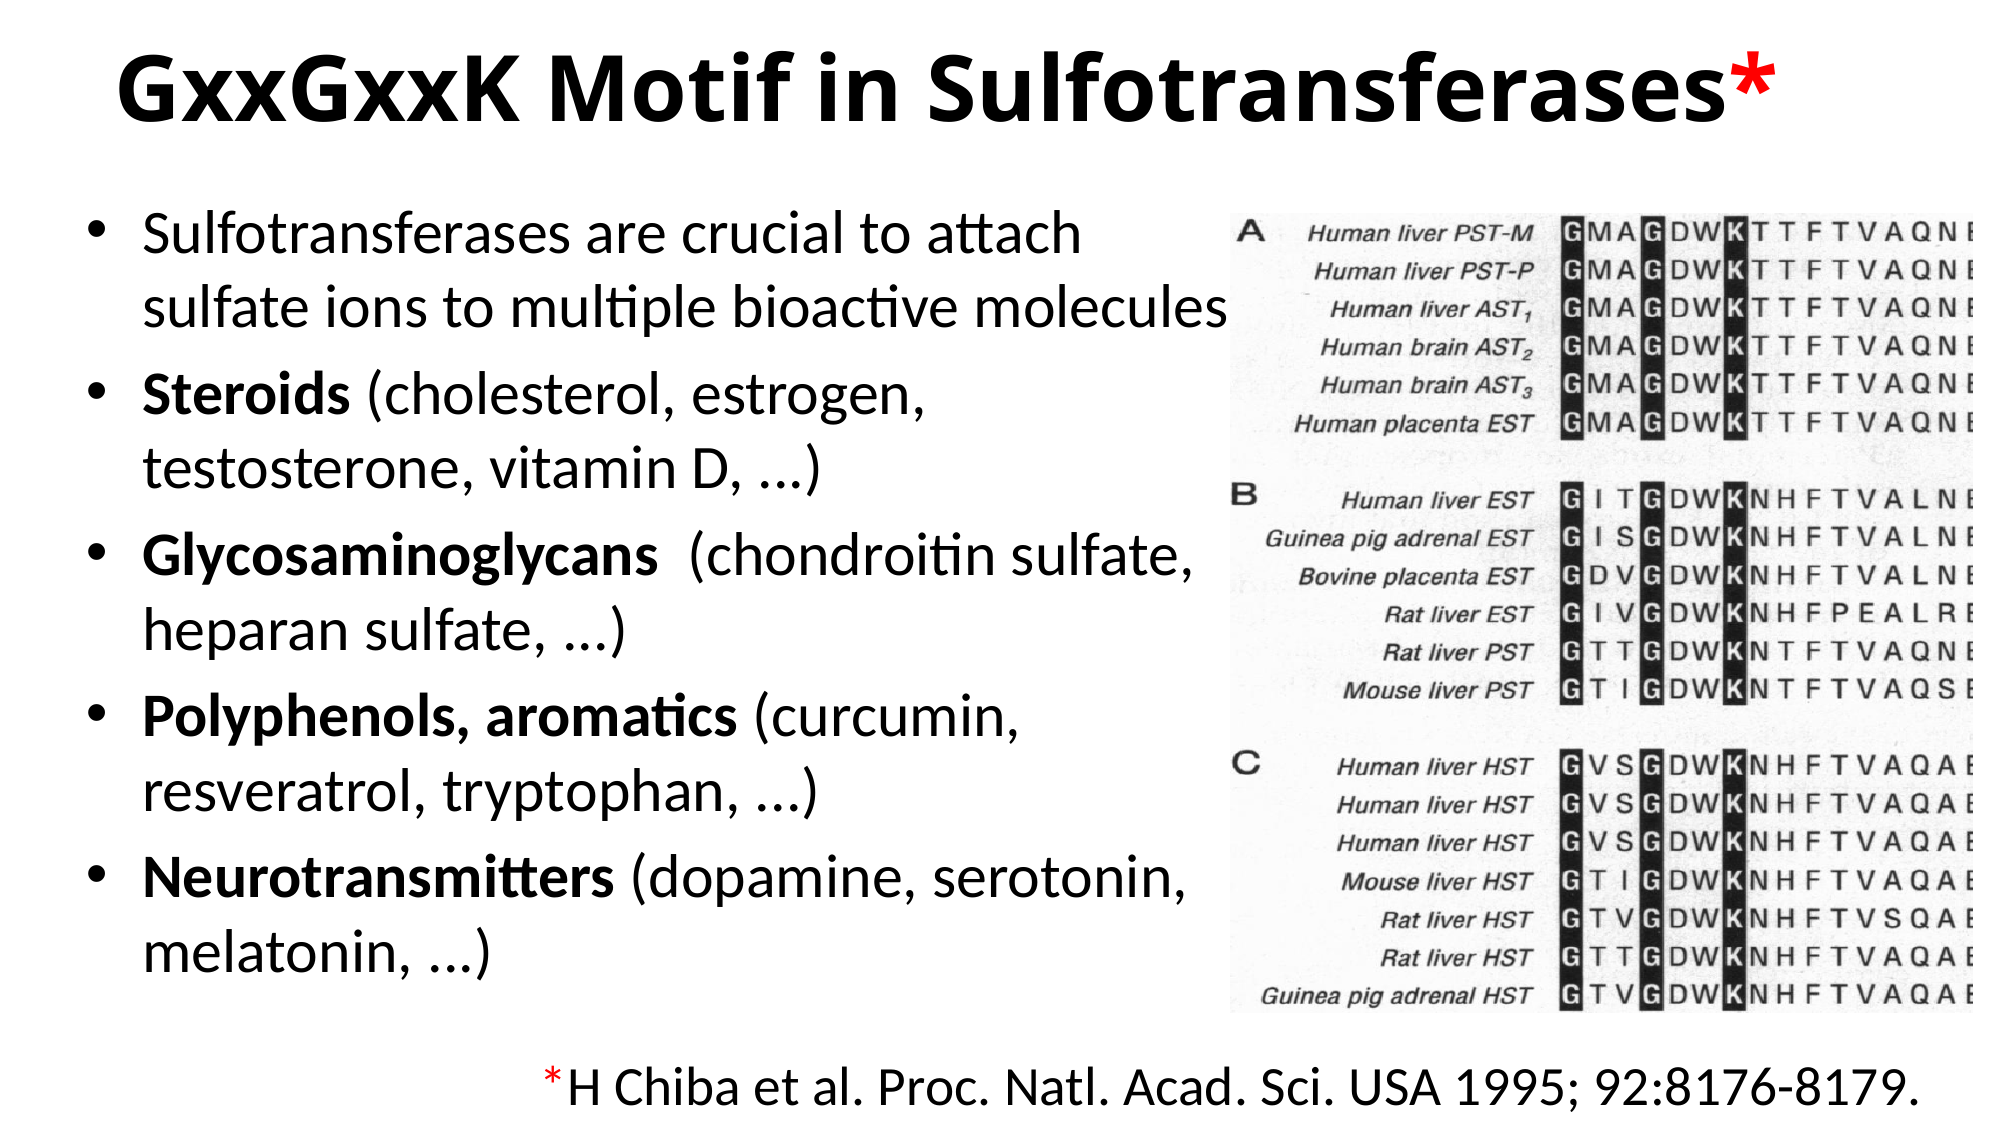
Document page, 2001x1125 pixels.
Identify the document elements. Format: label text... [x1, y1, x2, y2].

text_box Sulfotransferases are crucial to attach sulfate ions to multiple bioactive molecules Steroids (cholesterol, estrogen, testosterone, vitamin D, ...) Glycosaminoglycans (chondroitin sulfate, heparan sulfate, ...) Polyphenols, aromatics (curcumin, resveratrol, tryptophan, ...) Neurotransmitters (dopamine, serotonin, melatonin, ...) [65, 181, 1265, 1014]
text_box *H Chiba et al. Proc. Natl. Acad. Sci. USA 1995; 92:8176-8179. [524, 1042, 1939, 1124]
title GxxGxxK Motif in Sulfotransferases* [99, 0, 1900, 186]
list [558, 192, 2000, 1031]
